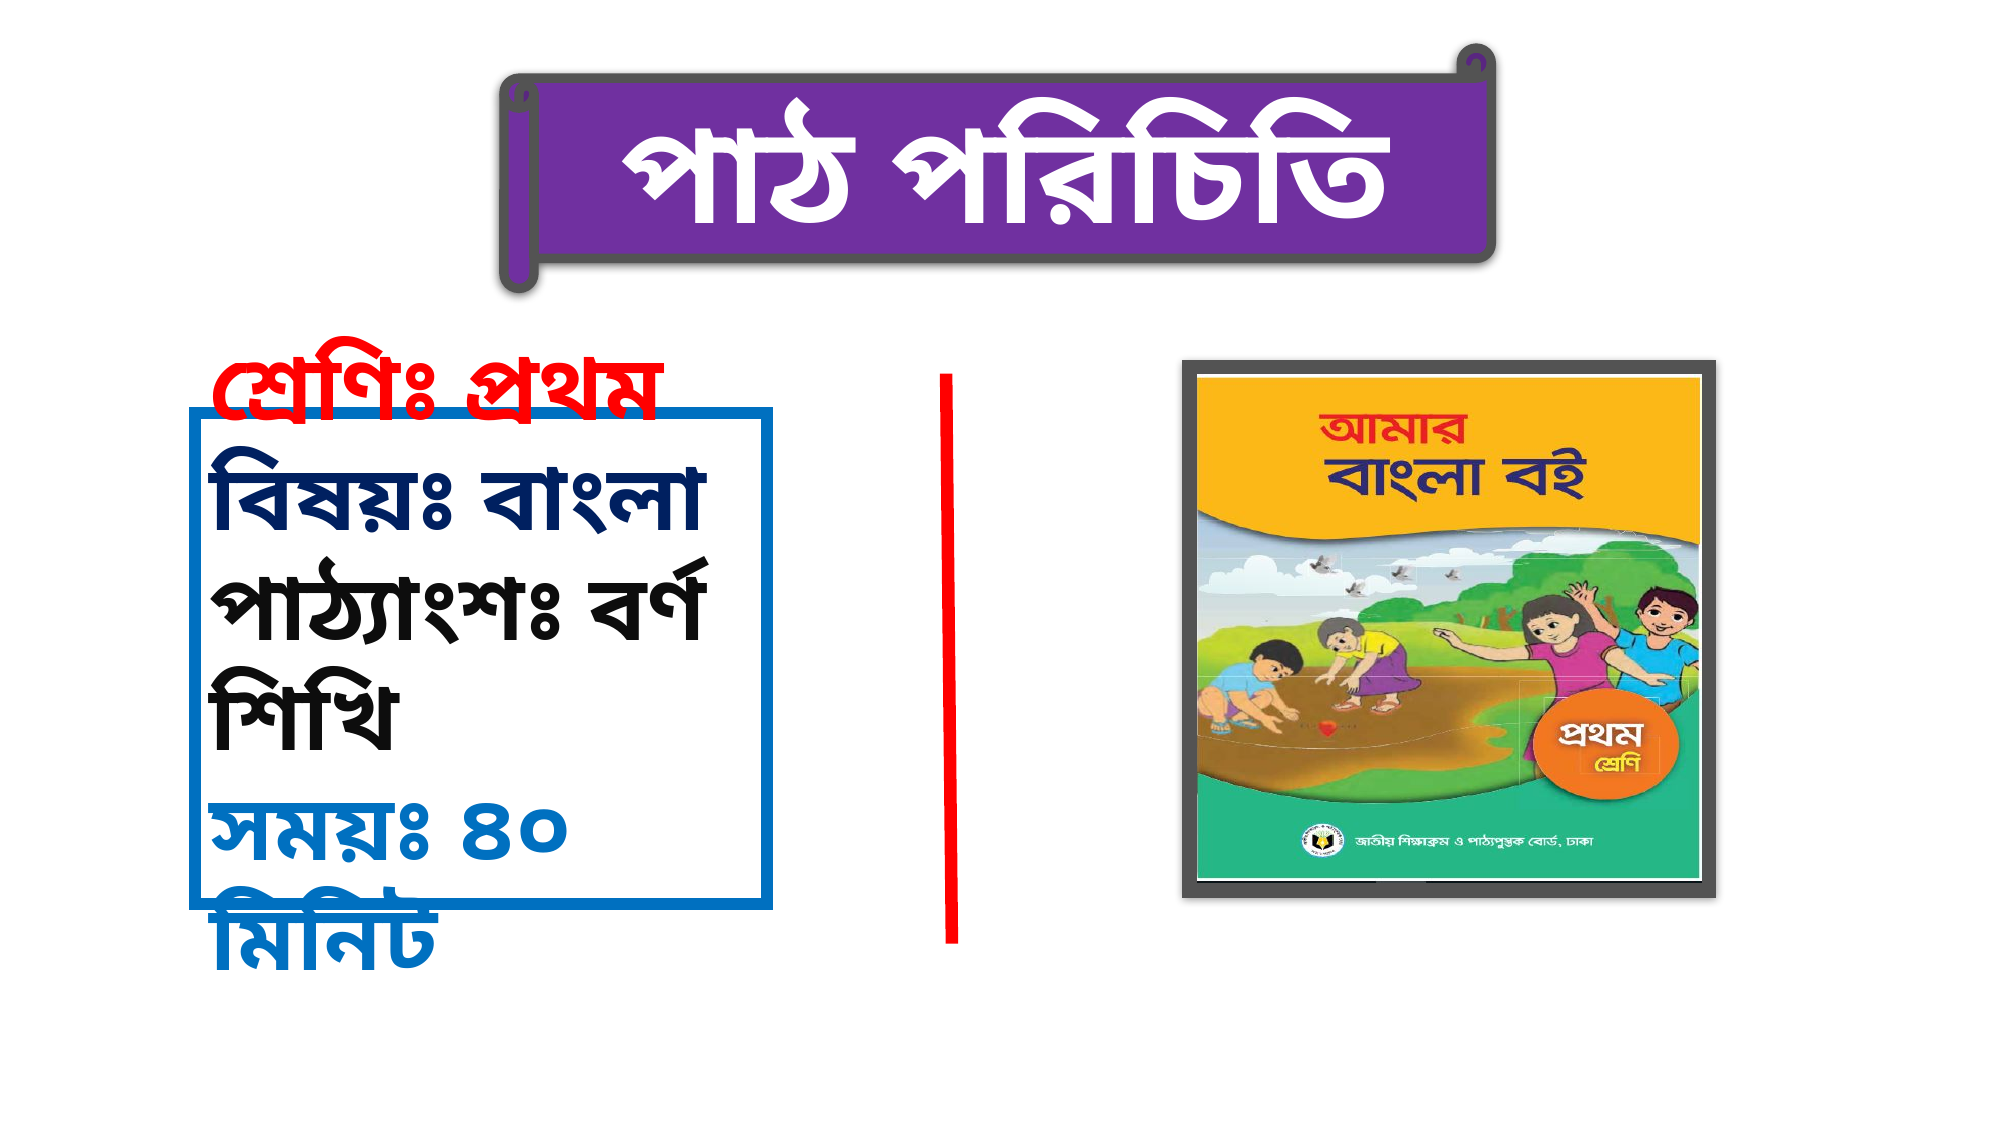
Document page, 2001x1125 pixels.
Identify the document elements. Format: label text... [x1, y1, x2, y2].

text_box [946, 373, 952, 944]
text_box শ্রেণিঃ প্রথম বিষয়ঃ বাংলা পাঠ্যাংশঃ বর্ণ শিখি সময়ঃ ৪০ মিনিট [194, 412, 768, 905]
picture [1196, 374, 1702, 884]
text_box পাঠ পরিচিতি [503, 48, 1492, 289]
